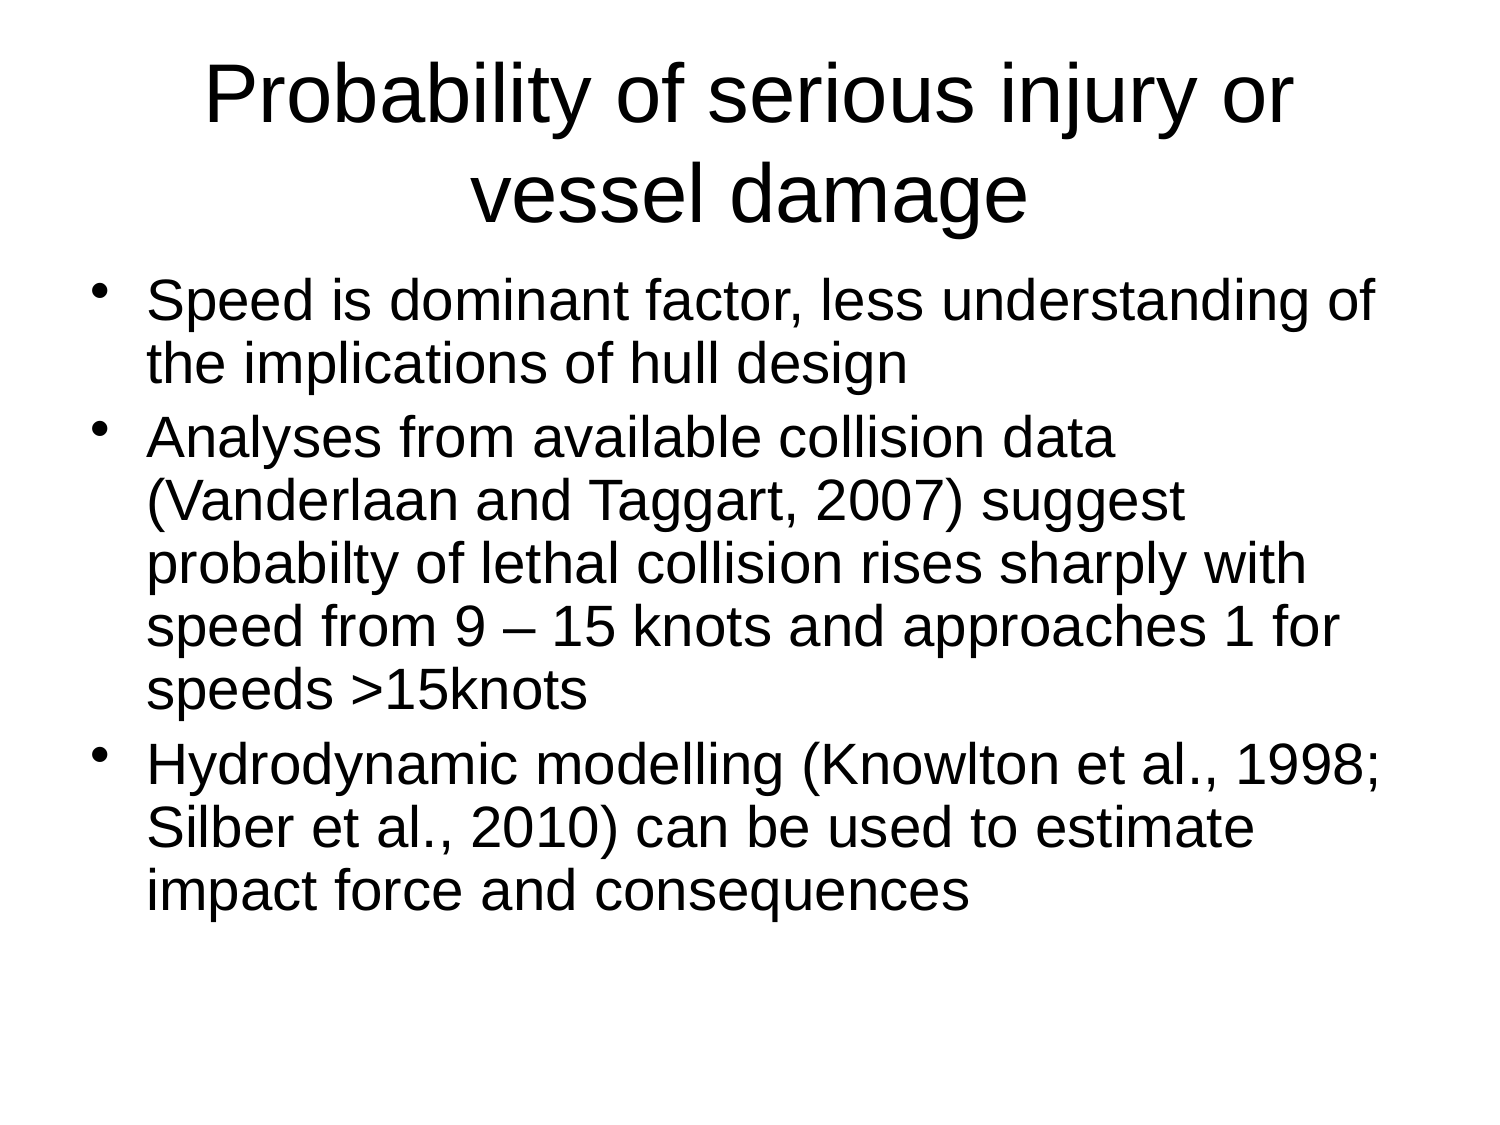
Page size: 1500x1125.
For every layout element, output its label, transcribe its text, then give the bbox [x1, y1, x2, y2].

list Speed is dominant factor, less understanding of the implications of hull design Analyses from available collision data (Vanderlaan and Taggart, 2007) suggest probabilty of lethal collision rises sharply with speed from 9 – 15 knots and approaches 1 for speeds >15knots Hydrodynamic modelling (Knowlton et al., 1998; Silber et al., 2010) can be used to estimate impact force and consequences [74, 262, 1426, 1006]
title Probability of serious injury or vessel damage [74, 44, 1426, 233]
